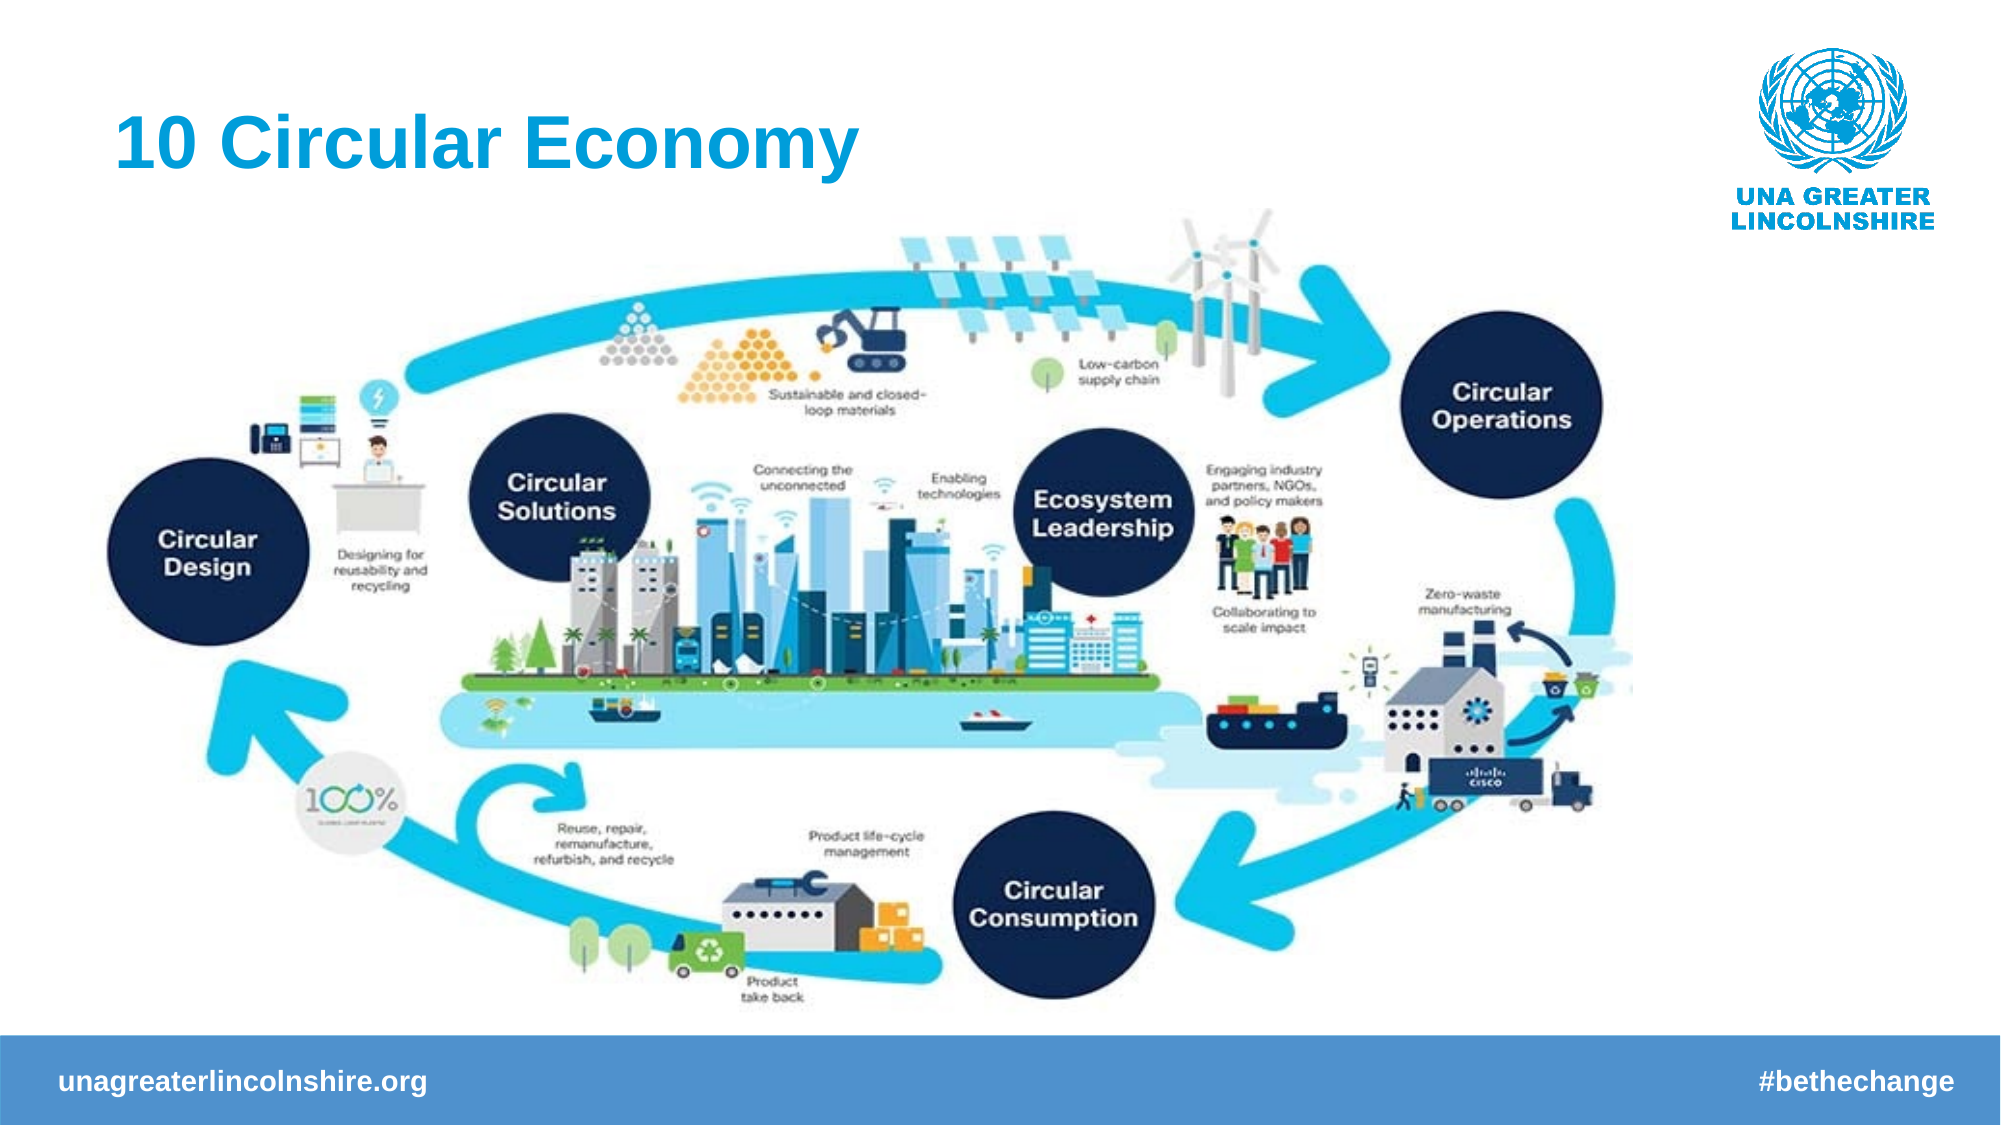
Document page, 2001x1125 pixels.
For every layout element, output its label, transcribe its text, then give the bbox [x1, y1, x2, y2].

picture [1835, 73, 1851, 83]
picture [1835, 133, 1865, 151]
picture [1815, 119, 1825, 128]
picture [1865, 68, 1881, 99]
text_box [0, 1035, 2000, 1125]
picture [1865, 103, 1881, 133]
picture [1794, 76, 1808, 99]
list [90, 207, 1633, 1017]
picture [1823, 112, 1831, 119]
picture [1808, 63, 1831, 76]
picture [1806, 83, 1815, 93]
picture [1858, 103, 1871, 125]
picture [1815, 73, 1831, 83]
picture [1784, 103, 1791, 112]
picture [1858, 79, 1871, 99]
picture [1810, 129, 1831, 140]
picture [1732, 48, 1935, 230]
picture [1835, 84, 1843, 89]
picture [1802, 217, 1808, 225]
picture [1800, 134, 1831, 151]
picture [1926, 217, 1935, 225]
picture [1788, 121, 1800, 134]
title 10 Circular Economy [99, 45, 1900, 233]
picture [1835, 63, 1851, 72]
picture [1835, 52, 1865, 67]
picture [1822, 84, 1831, 89]
picture [1827, 95, 1838, 110]
picture [1784, 68, 1801, 99]
picture [1806, 105, 1814, 119]
picture [1800, 52, 1831, 69]
